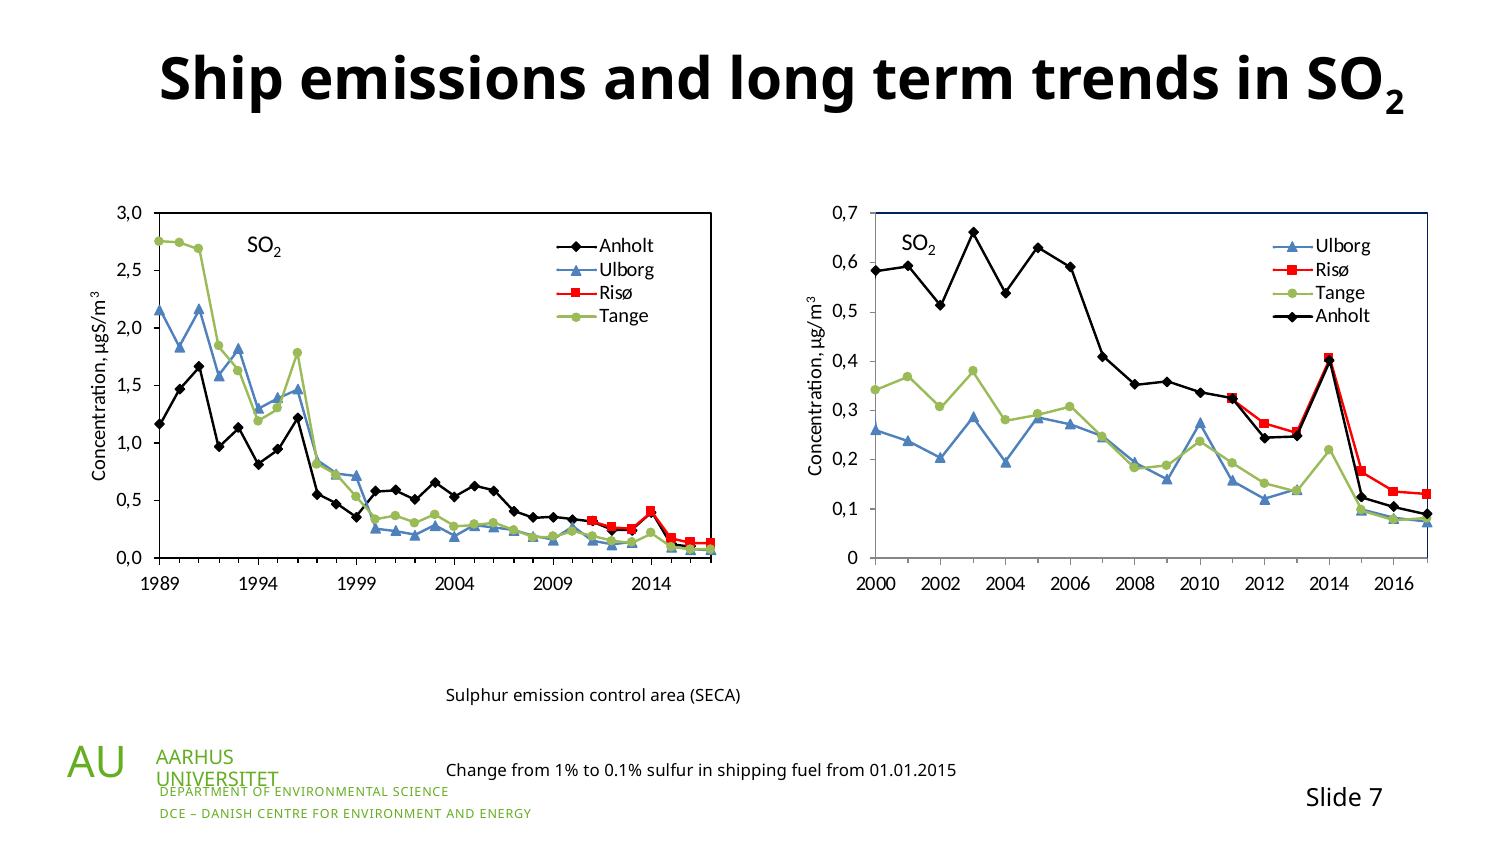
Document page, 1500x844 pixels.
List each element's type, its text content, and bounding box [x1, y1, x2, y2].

title Ship emissions and long term trends in SO2 [159, 46, 1443, 142]
picture [51, 191, 1485, 606]
text_box Sulphur emission control area (SECA) Change from 1% to 0.1% sulfur in shipping fuel from 01.01.2015 [430, 633, 1311, 799]
